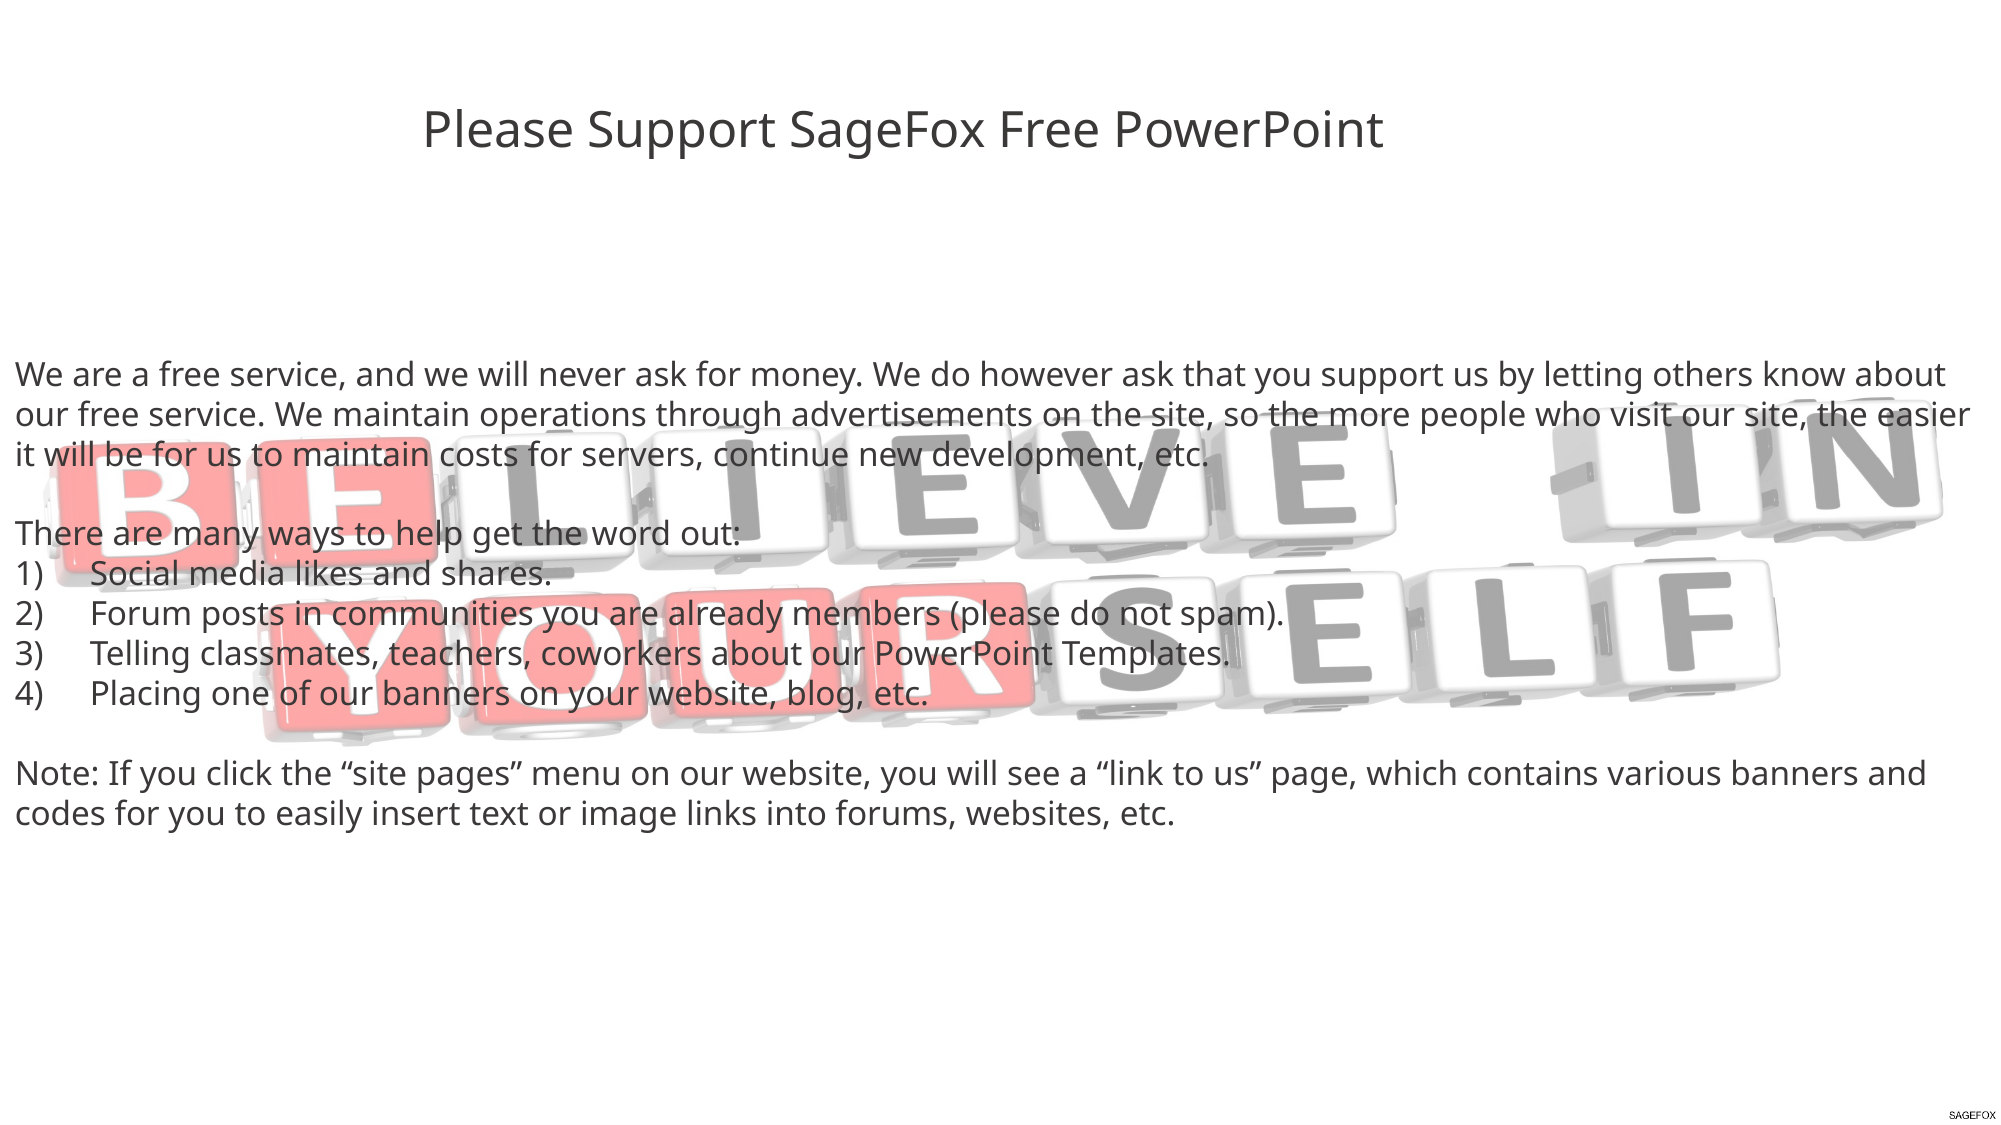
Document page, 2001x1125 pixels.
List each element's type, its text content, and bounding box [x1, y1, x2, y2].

title Please Support SageFox Free PowerPoint [363, 72, 1444, 190]
text_box We are a free service, and we will never ask for money. We do however ask that you support us by letting others know about our free service. We maintain operations through advertisements on the site, so the more people who visit our site, the easier it will be for us to maintain costs for servers, continue new development, etc. There are many ways to help get the word out: Social media likes and shares. Forum posts in communities you are already members (please do not spam). Telling classmates, teachers, coworkers about our PowerPoint Templates. Placing one of our banners on your website, blog, etc. Note: If you click the “site pages” menu on our website, you will see a “link to us” page, which contains various banners and codes for you to easily insert text or image links into forums, websites, etc. [0, 0, 2000, 1125]
